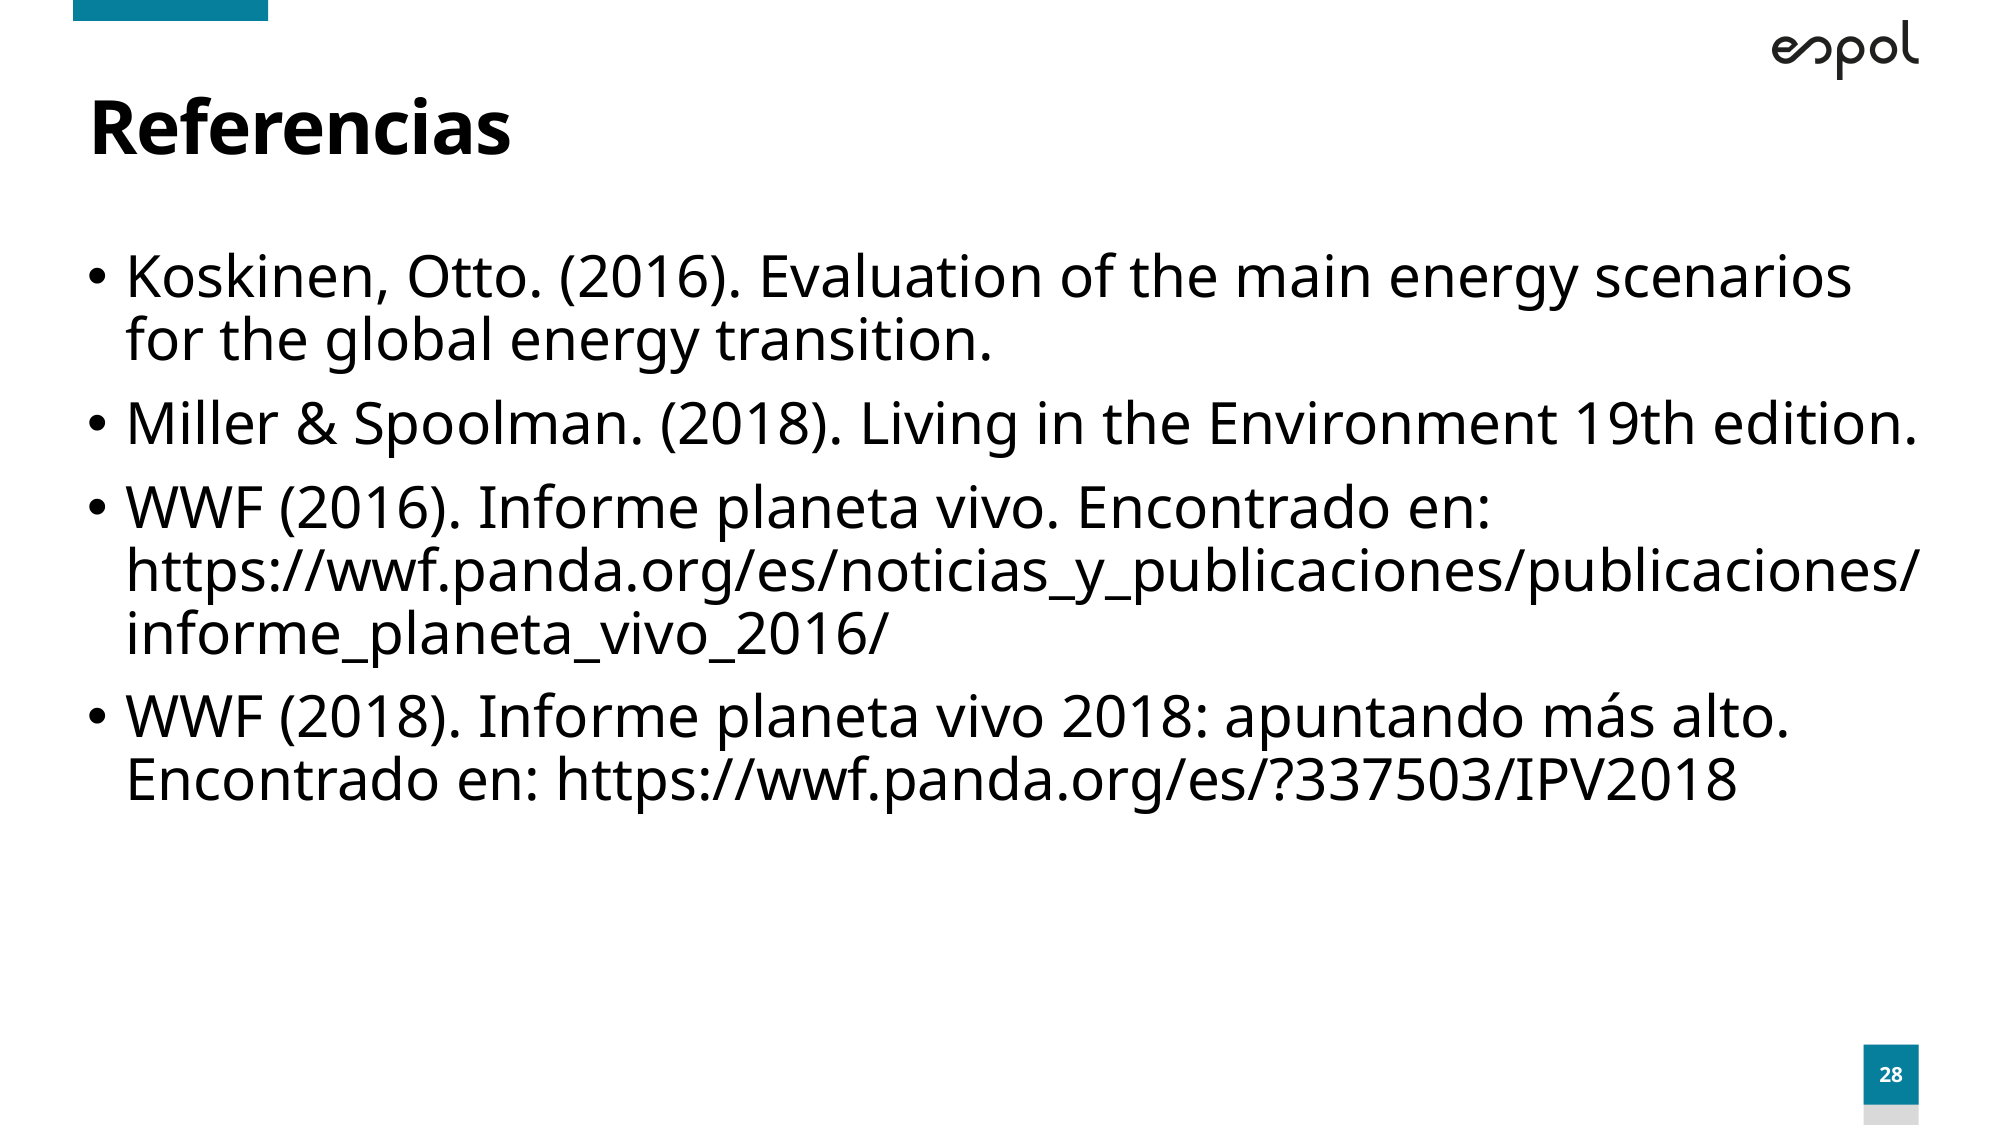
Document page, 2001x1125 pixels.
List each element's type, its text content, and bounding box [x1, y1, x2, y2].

text_box Koskinen, Otto. (2016). Evaluation of the main energy scenarios for the global energy transition. Miller & Spoolman. (2018). Living in the Environment 19th edition. WWF (2016). Informe planeta vivo. Encontrado en: https://wwf.panda.org/es/noticias_y_publicaciones/publicaciones/informe_planeta_vivo_2016/ WWF (2018). Informe planeta vivo 2018: apuntando más alto. Encontrado en: https://wwf.panda.org/es/?337503/IPV2018 [73, 239, 1946, 1023]
picture [1772, 20, 1919, 80]
title Referencias [73, 82, 1907, 179]
